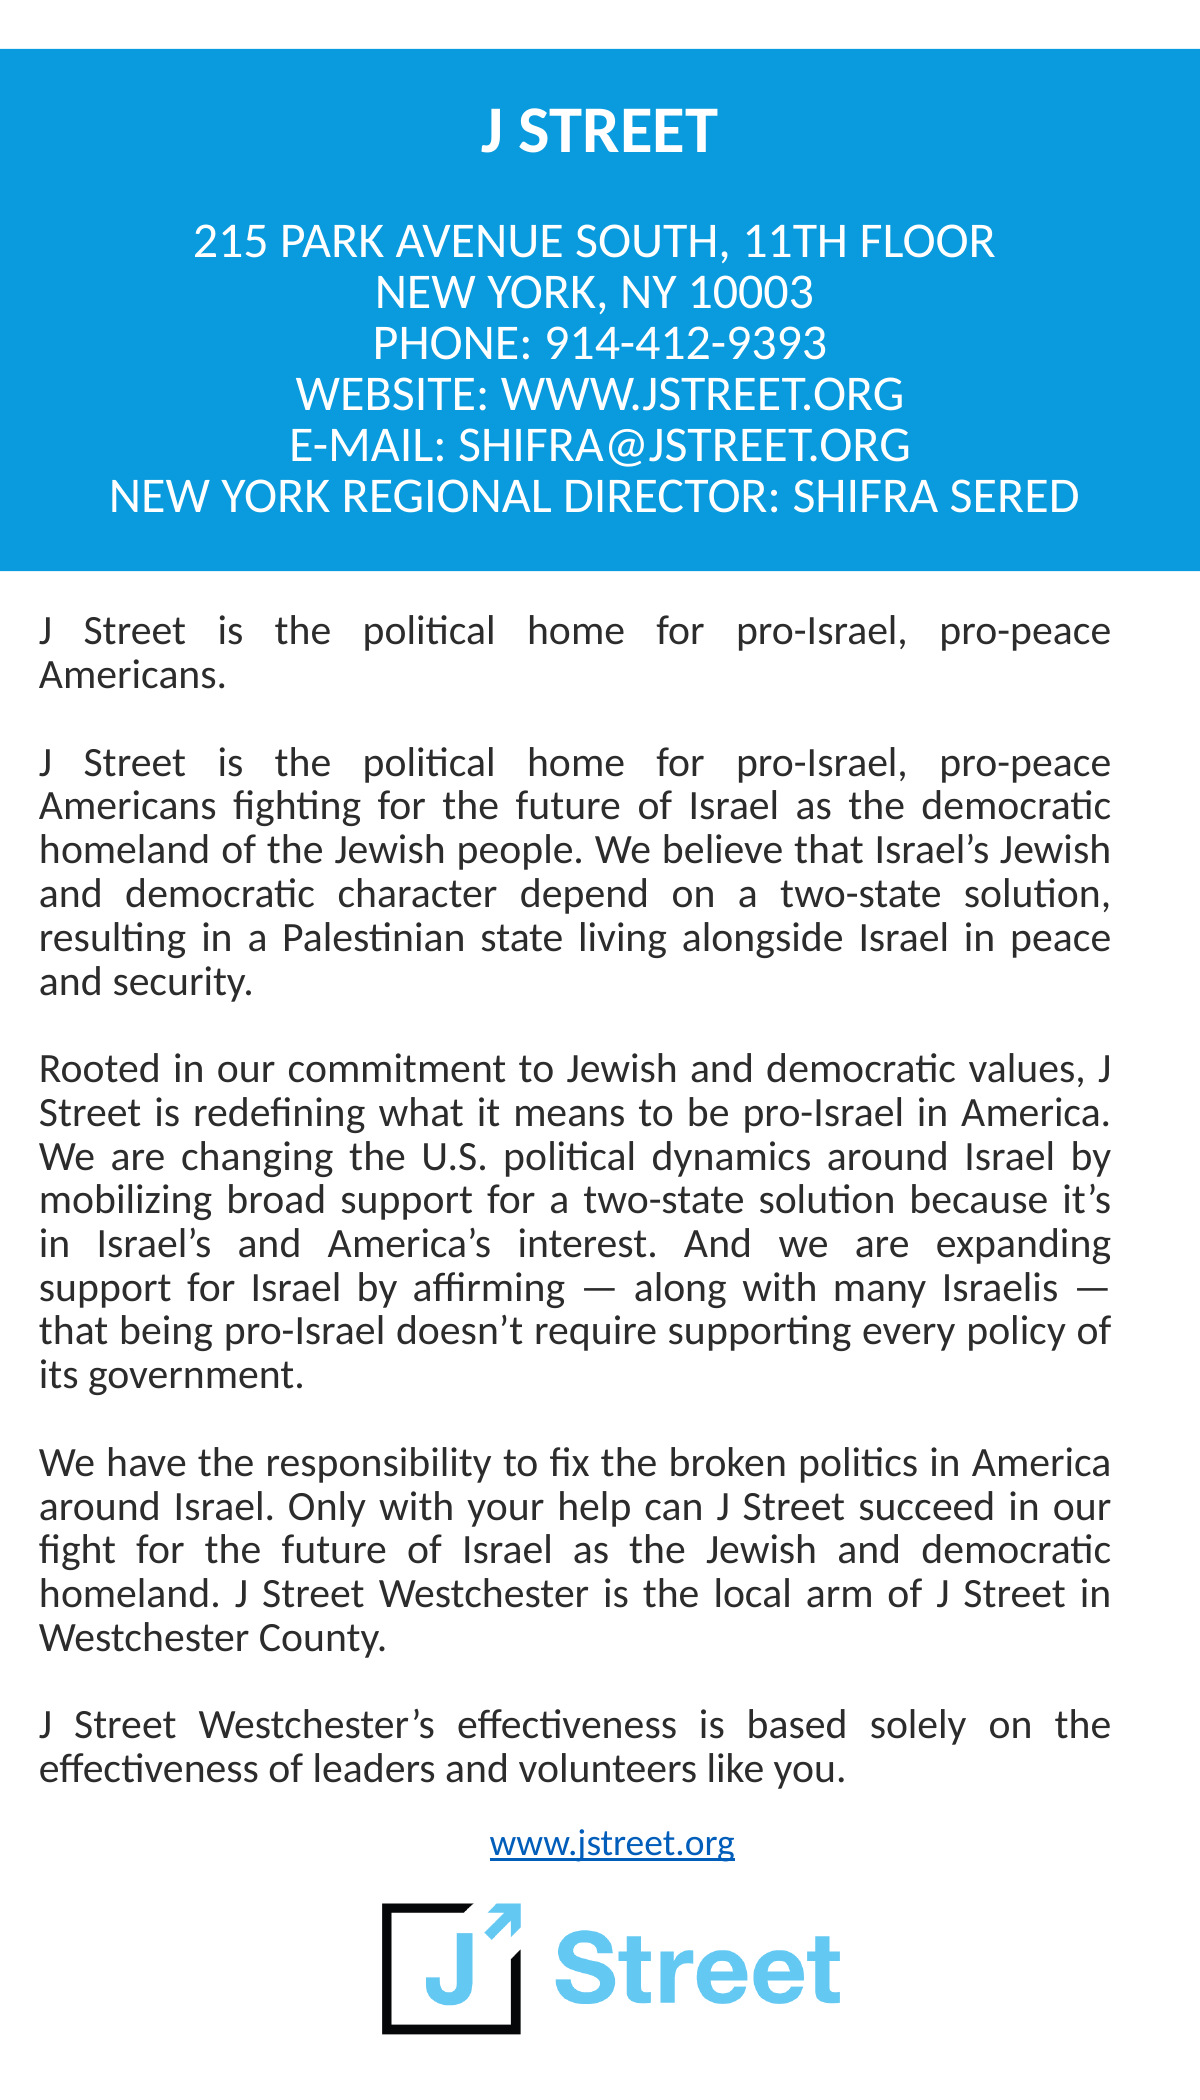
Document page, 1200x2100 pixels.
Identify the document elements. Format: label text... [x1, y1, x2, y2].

title J Street 215 Park Avenue South, 11th Floor New York, NY 10003 Phone: 914-412-9393 Website: www.jstreet.org E-Mail: shifra@jstreet.org New York Regional Director: Shifra Sered [0, 48, 1200, 572]
picture [368, 1884, 857, 2057]
text_box www.jstreet.org [474, 1810, 751, 1871]
text_box J Street is the political home for pro-Israel, pro-peace Americans. J Street is the political home for pro-Israel, pro-peace Americans fighting for the future of Israel as the democratic homeland of the Jewish people. We believe that Israel’s Jewish and democratic character depend on a two-state solution, resulting in a Palestinian state living alongside Israel in peace and security. Rooted in our commitment to Jewish and democratic values, J Street is redefining what it means to be pro-Israel in America. We are changing the U.S. political dynamics around Israel by mobilizing broad support for a two-state solution because it’s in Israel’s and America’s interest. And we are expanding support for Israel by affirming — along with many Israelis — that being pro-Israel doesn’t require supporting every policy of its government. We have the responsibility to fix the broken politics in America around Israel. Only with your help can J Street succeed in our fight for the future of Israel as the Jewish and democratic homeland. J Street Westchester is the local arm of J Street in Westchester County. J Street Westchester’s effectiveness is based solely on the effectiveness of leaders and volunteers like you. [24, 602, 1126, 1799]
